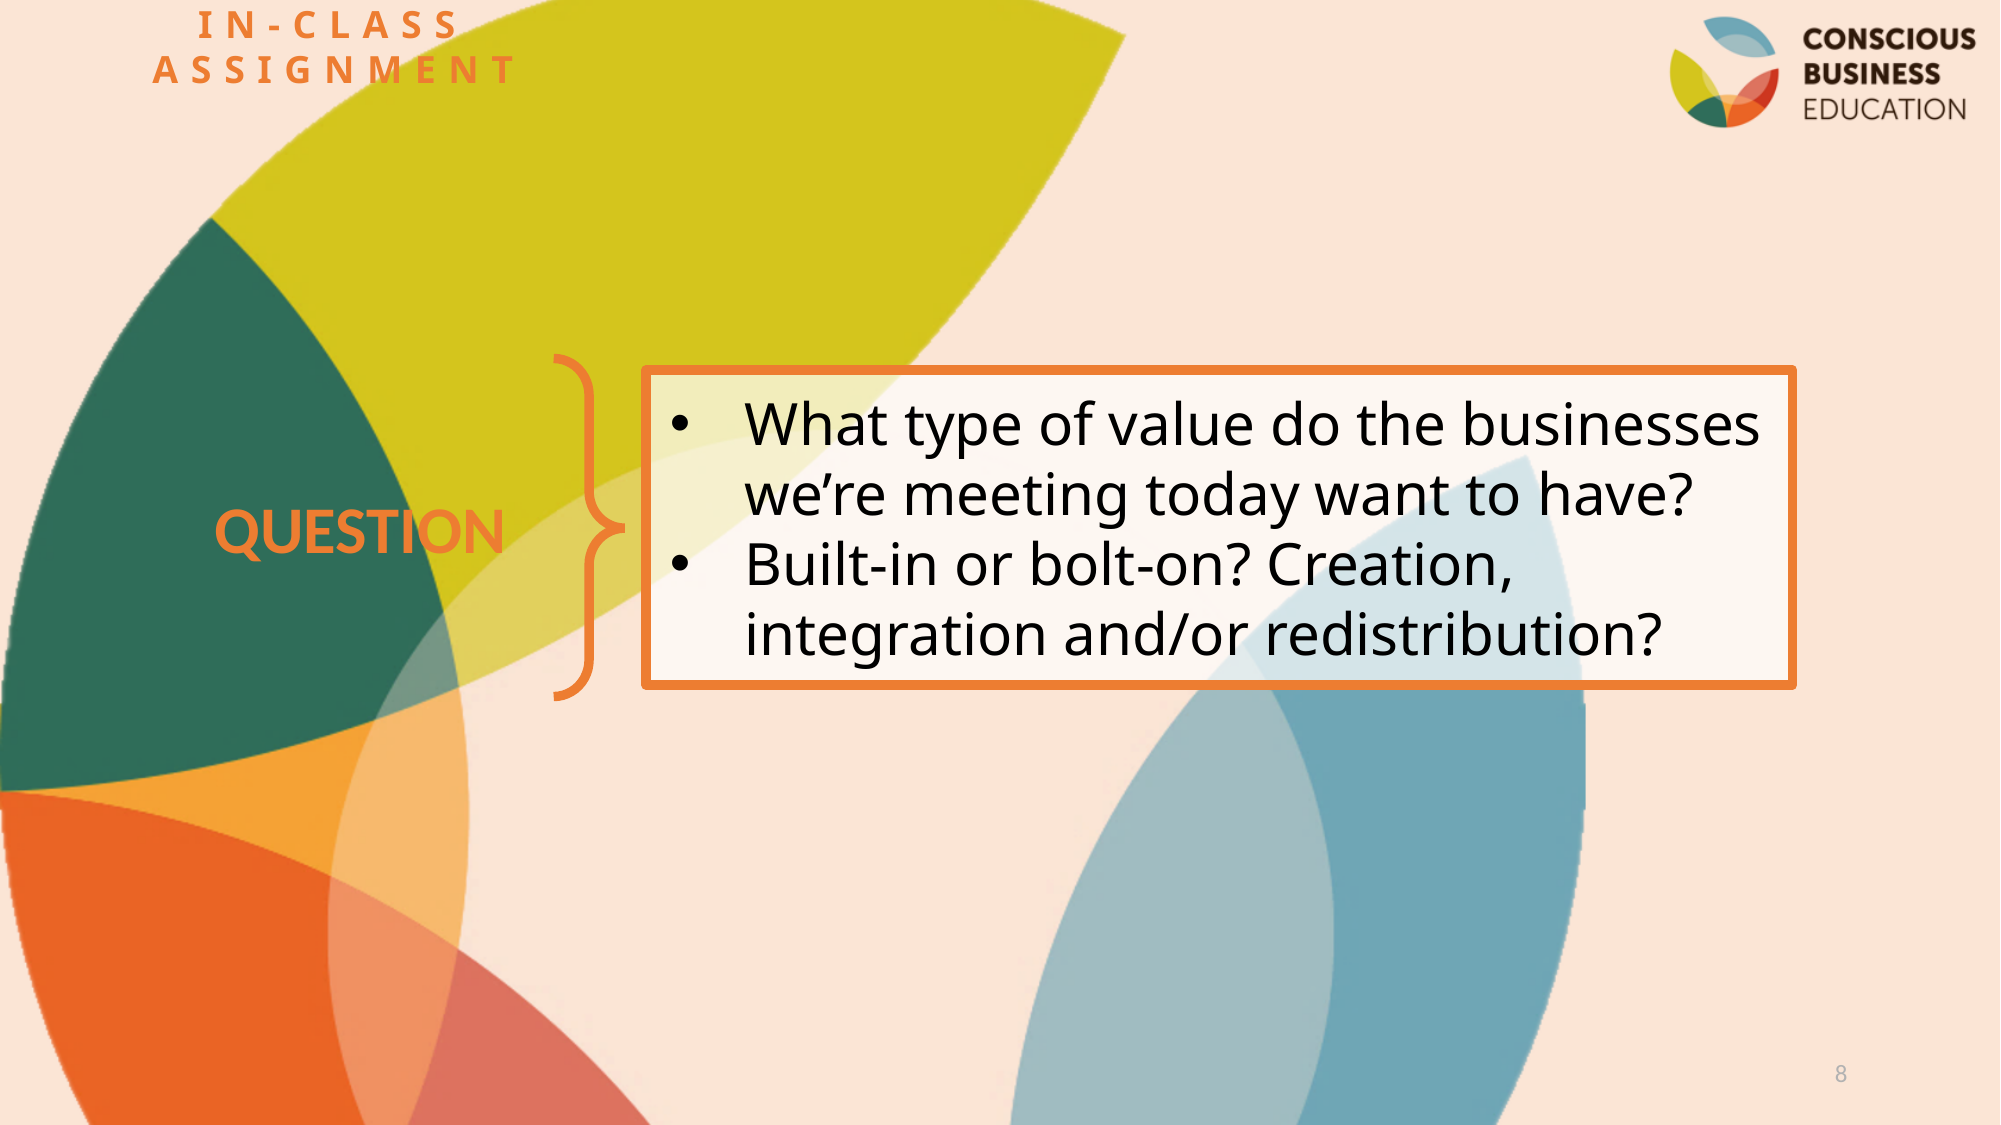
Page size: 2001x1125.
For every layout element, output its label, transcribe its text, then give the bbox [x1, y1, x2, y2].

text_box [0, 0, 2000, 1125]
text_box [553, 357, 625, 698]
text_box QUESTION [132, 479, 553, 575]
slide_number 8 [1412, 1042, 1863, 1103]
text_box What type of value do the businesses we’re meeting today want to have? Built-in or bolt-on? Creation, integration and/or redistribution? [646, 369, 1793, 686]
text_box IN-CLASS ASSIGNMENT [0, 0, 667, 92]
